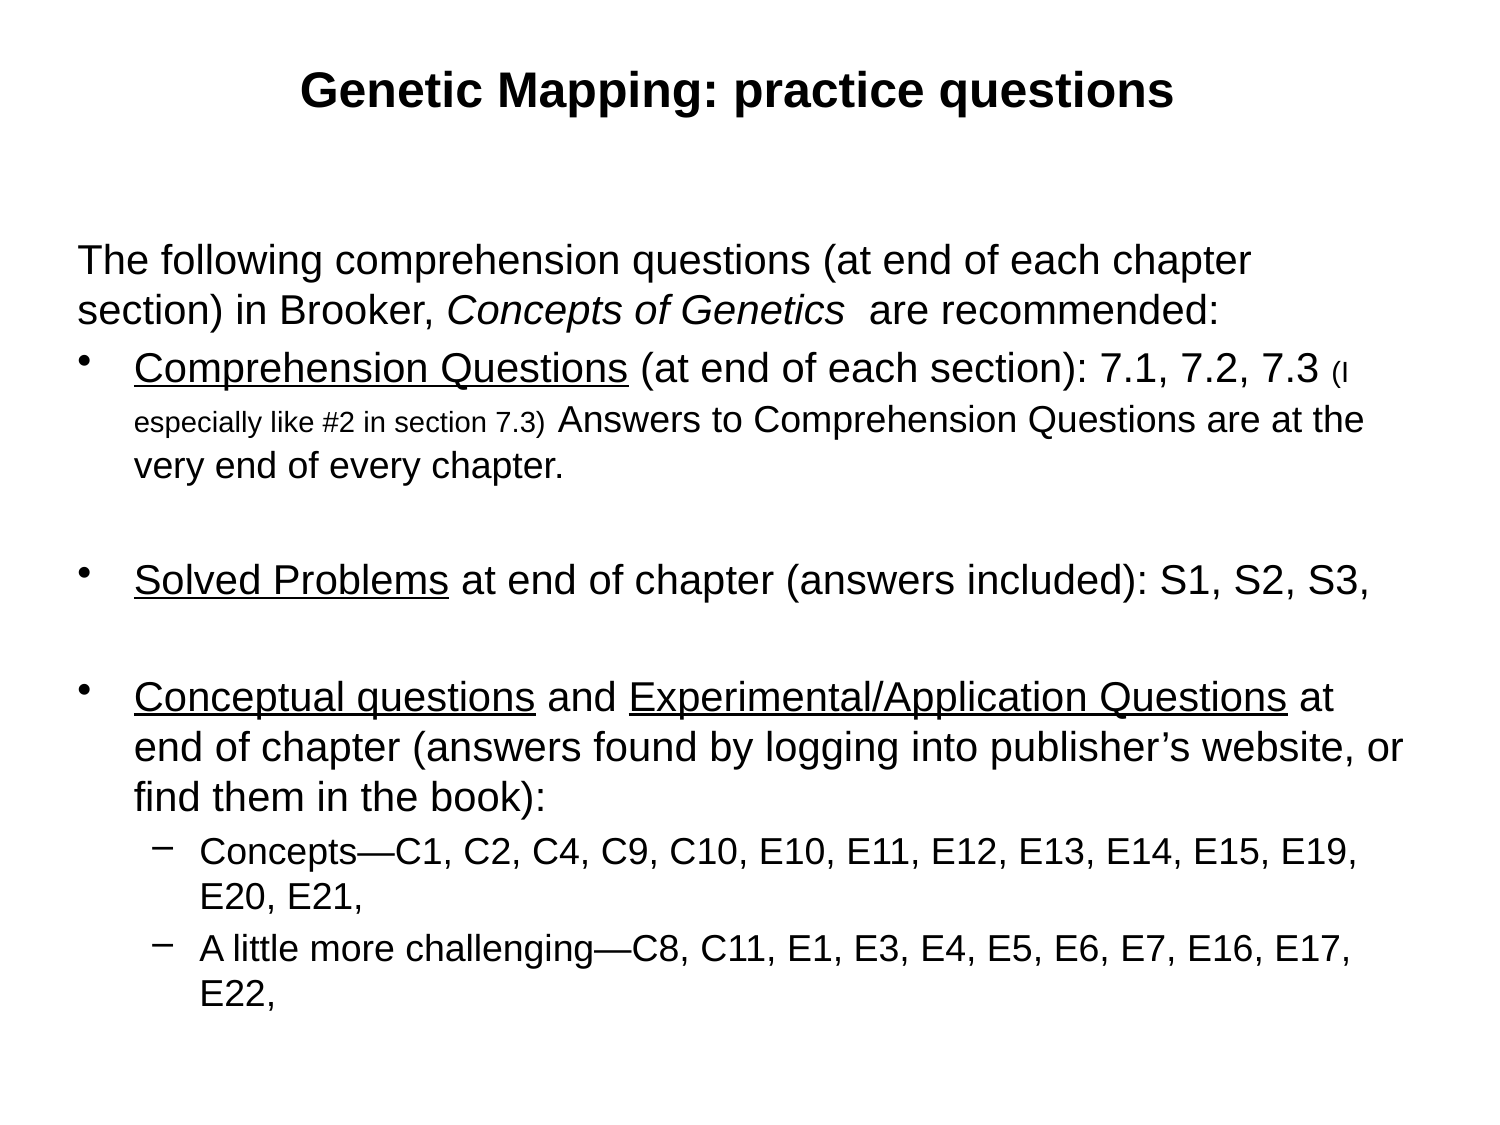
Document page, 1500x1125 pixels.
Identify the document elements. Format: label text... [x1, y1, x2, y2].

list The following comprehension questions (at end of each chapter section) in Brooker, Concepts of Genetics are recommended: Comprehension Questions (at end of each section): 7.1, 7.2, 7.3 (I especially like #2 in section 7.3) Answers to Comprehension Questions are at the very end of every chapter. Solved Problems at end of chapter (answers included): S1, S2, S3, Conceptual questions and Experimental/Application Questions at end of chapter (answers found by logging into publisher’s website, or find them in the book): Concepts—C1, C2, C4, C9, C10, E10, E11, E12, E13, E14, E15, E19, E20, E21, A little more challenging—C8, C11, E1, E3, E4, E5, E6, E7, E16, E17, E22, [62, 224, 1425, 1050]
title Genetic Mapping: practice questions [62, 24, 1413, 150]
